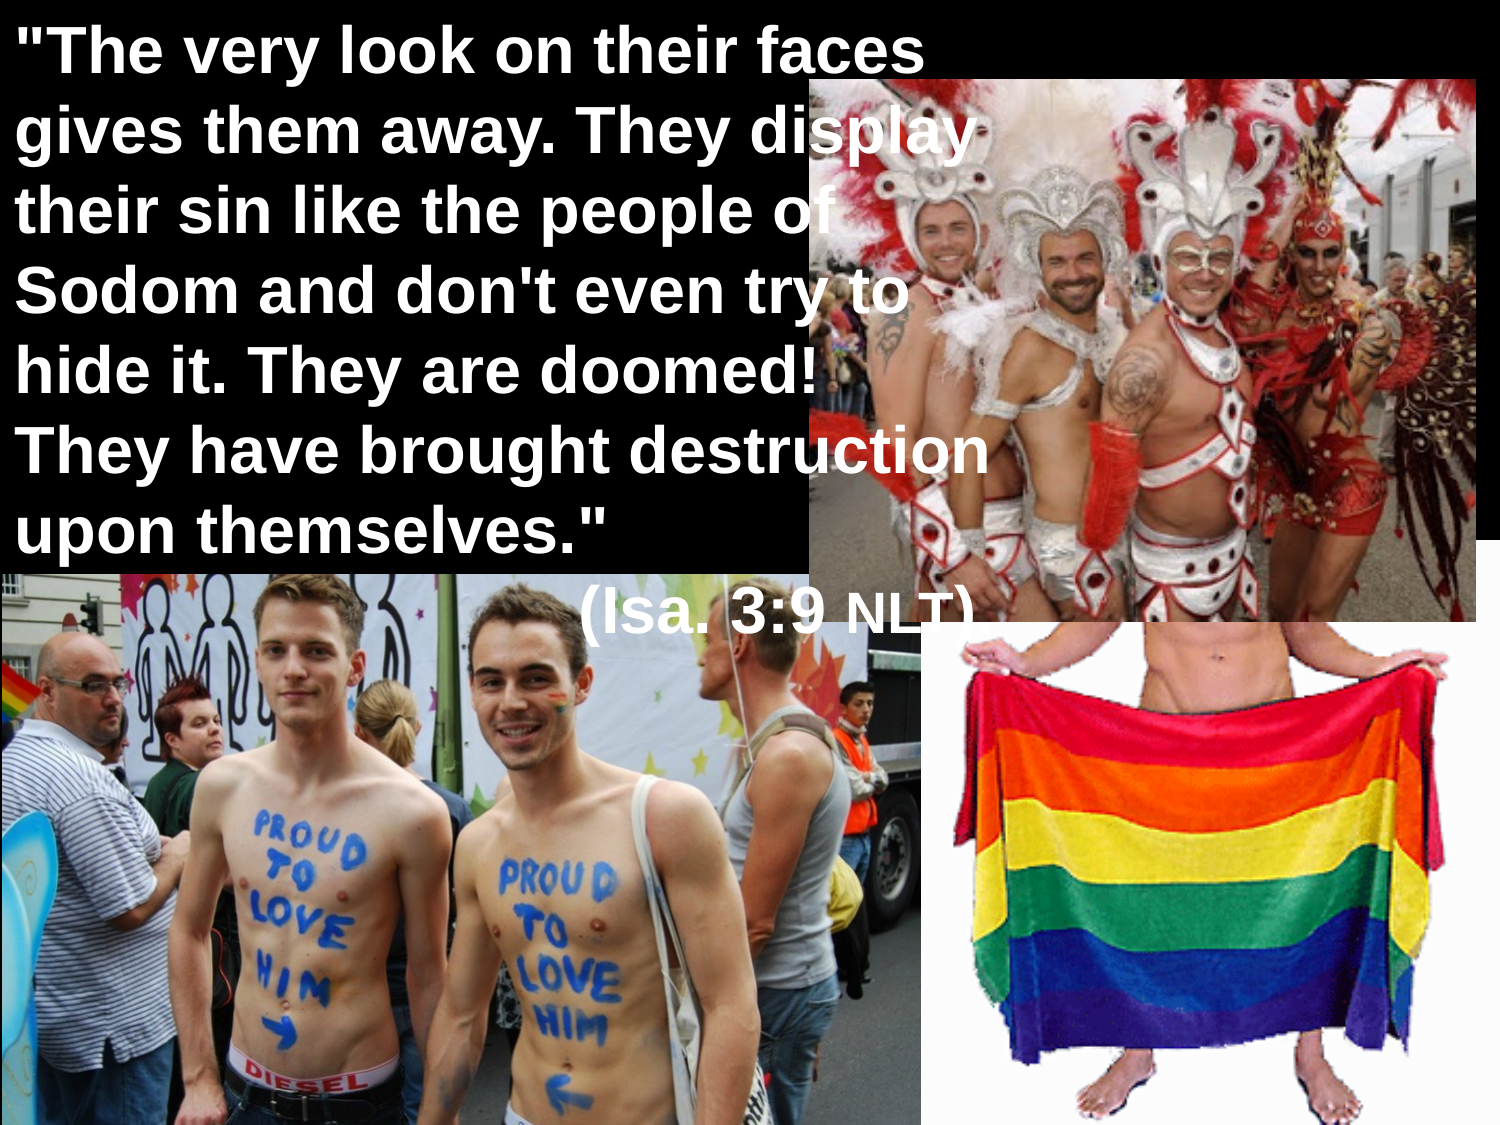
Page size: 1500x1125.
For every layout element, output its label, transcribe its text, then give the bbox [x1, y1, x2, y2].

picture [2, 79, 1500, 1125]
text_box "The very look on their faces gives them away. They display their sin like the people of Sodom and don't even try to hide it. They are doomed! They have brought destruction upon themselves." (Isa. 3:9 NLT). [0, 0, 1010, 573]
